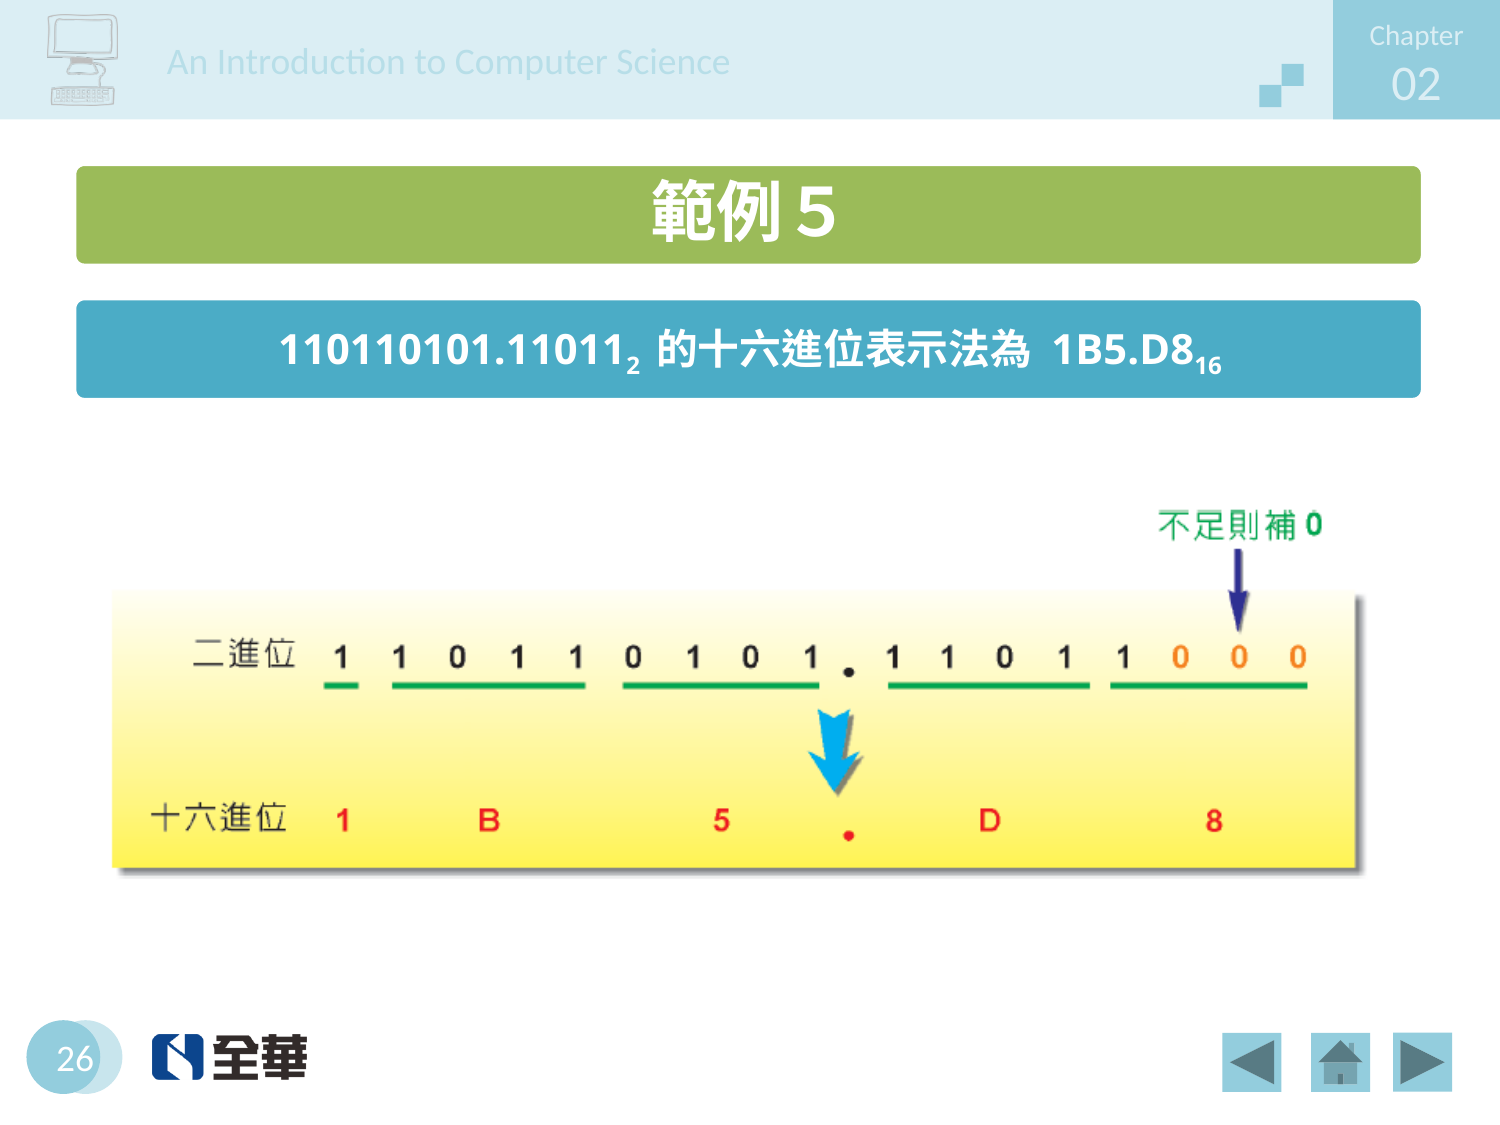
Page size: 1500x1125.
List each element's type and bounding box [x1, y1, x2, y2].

list [73, 163, 1424, 401]
picture [92, 495, 1375, 890]
picture [152, 1034, 307, 1080]
picture [47, 14, 118, 106]
